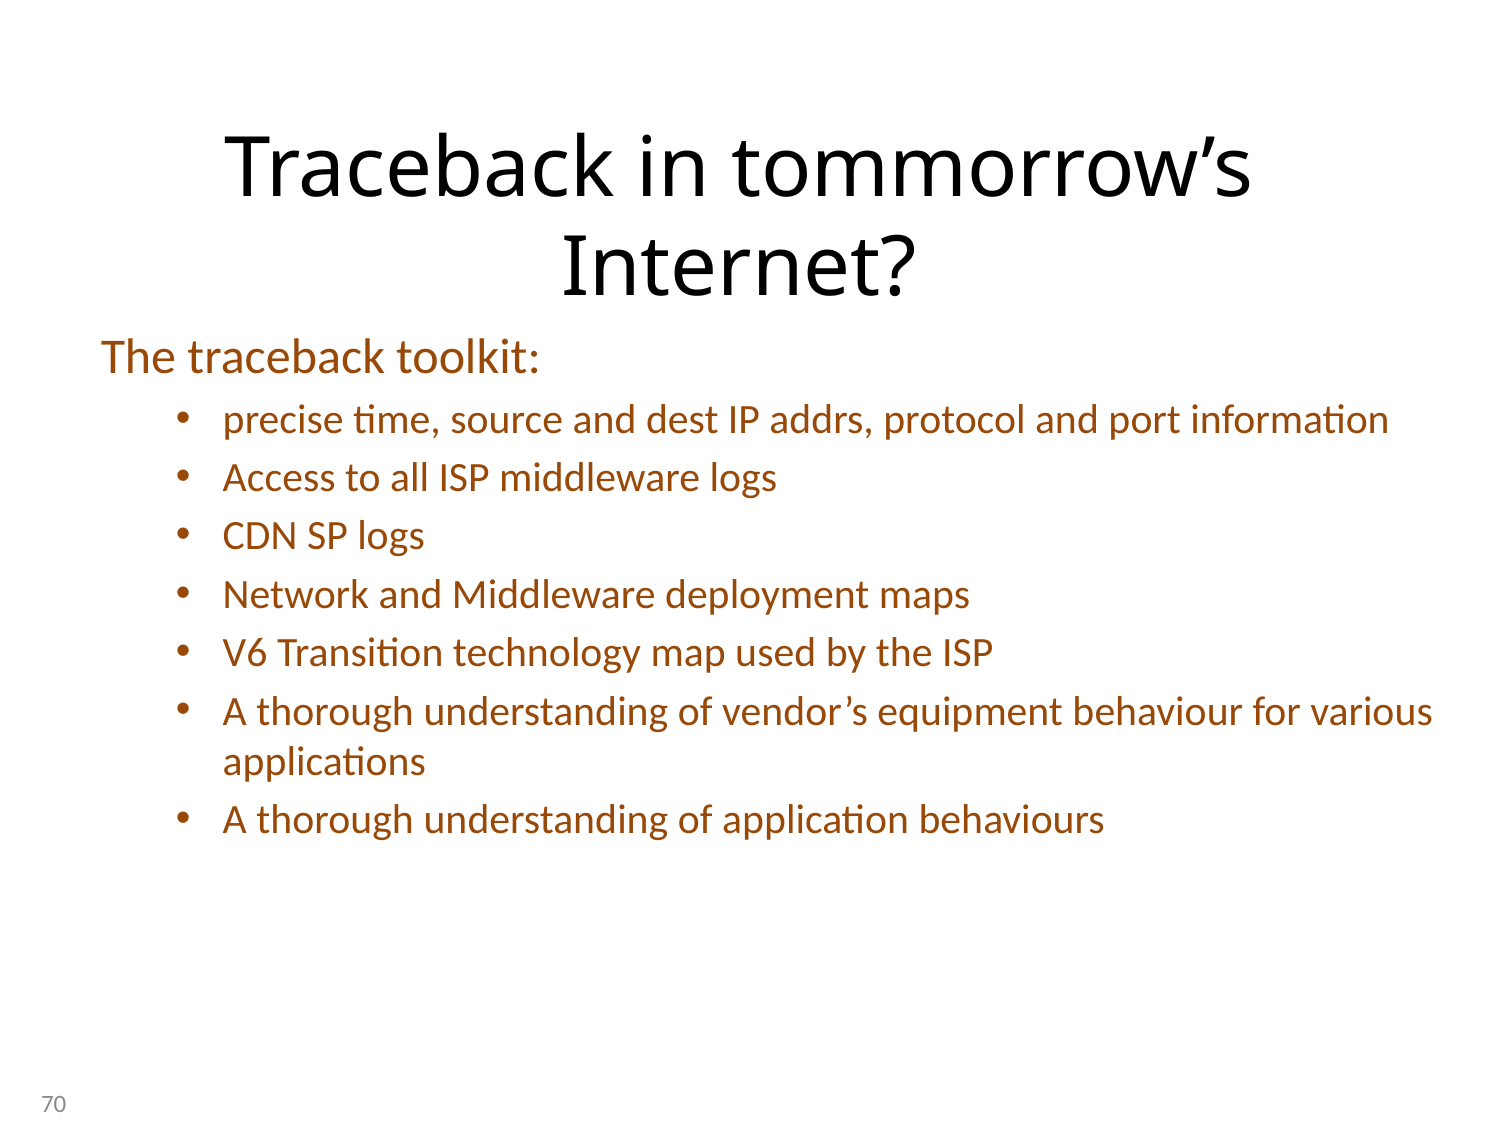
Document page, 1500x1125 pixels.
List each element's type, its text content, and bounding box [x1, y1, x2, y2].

text_box The traceback toolkit: precise time, source and dest IP addrs, protocol and port information Access to all ISP middleware logs CDN SP logs Network and Middleware deployment maps V6 Transition technology map used by the ISP A thorough understanding of vendor’s equipment behaviour for various applications A thorough understanding of application behaviours [85, 315, 1459, 1044]
slide_number 70 [16, 1087, 81, 1119]
title Traceback in tommorrow’s Internet? [74, 44, 1404, 381]
